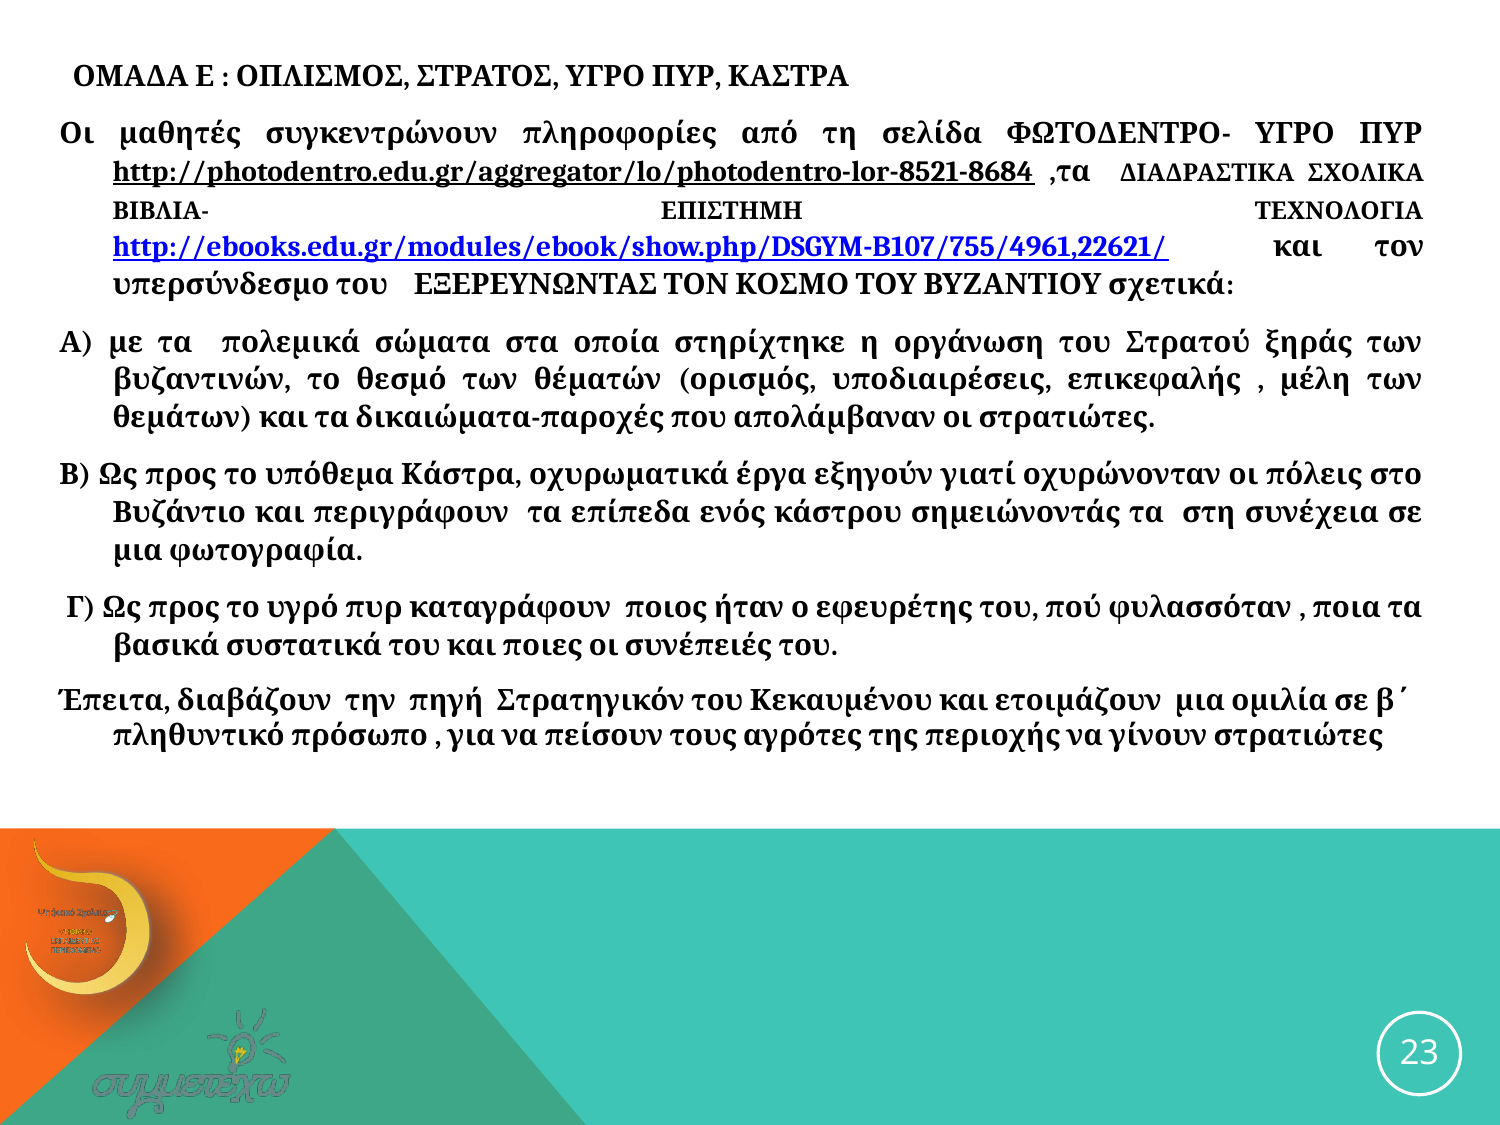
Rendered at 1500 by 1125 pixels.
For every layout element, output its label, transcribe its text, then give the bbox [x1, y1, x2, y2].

picture [18, 831, 155, 1006]
slide_number 23 [1376, 1010, 1463, 1097]
picture [79, 1007, 305, 1121]
list ΟΜΑΔΑ Ε : ΟΠΛΙΣΜΟΣ, ΣΤΡΑΤΟΣ, ΥΓΡΟ ΠΥΡ, ΚΑΣΤΡΑ Οι μαθητές συγκεντρώνουν πληροφορίες από τη σελίδα ΦΩΤΟΔΕΝΤΡΟ- ΥΓΡΟ ΠΥΡ http://photodentro.edu.gr/aggregator/lo/photodentro-lor-8521-8684 ,τα ΔΙΑΔΡΑΣΤΙΚΑ ΣΧΟΛΙΚΑ ΒΙΒΛΙΑ- ΕΠΙΣΤΗΜΗ ΤΕΧΝΟΛΟΓΙΑ http://ebooks.edu.gr/modules/ebook/show.php/DSGYM-B107/755/4961,22621/ και τον υπερσύνδεσμο του ΕΞΕΡΕΥΝΩΝΤΑΣ ΤΟΝ ΚΟΣΜΟ ΤΟΥ ΒΥΖΑΝΤΙΟΥ σχετικά: Α) με τα πολεμικά σώματα στα οποία στηρίχτηκε η οργάνωση του Στρατού ξηράς των βυζαντινών, το θεσμό των θέματών (ορισμός, υποδιαιρέσεις, επικεφαλής , μέλη των θεμάτων) και τα δικαιώματα-παροχές που απολάμβαναν οι στρατιώτες. Β) Ως προς το υπόθεμα Κάστρα, οχυρωματικά έργα εξηγούν γιατί οχυρώνονταν οι πόλεις στο Βυζάντιο και περιγράφουν τα επίπεδα ενός κάστρου σημειώνοντάς τα στη συνέχεια σε μια φωτογραφία. Γ) Ως προς το υγρό πυρ καταγράφουν ποιος ήταν ο εφευρέτης του, πού φυλασσόταν , ποια τα βασικά συστατικά του και ποιες οι συνέπειές του. Έπειτα, διαβάζουν την πηγή Στρατηγικόν του Κεκαυμένου και ετοιμάζουν μια ομιλία σε β΄ πληθυντικό πρόσωπο , για να πείσουν τους αγρότες της περιοχής να γίνουν στρατιώτες [44, 47, 1440, 777]
